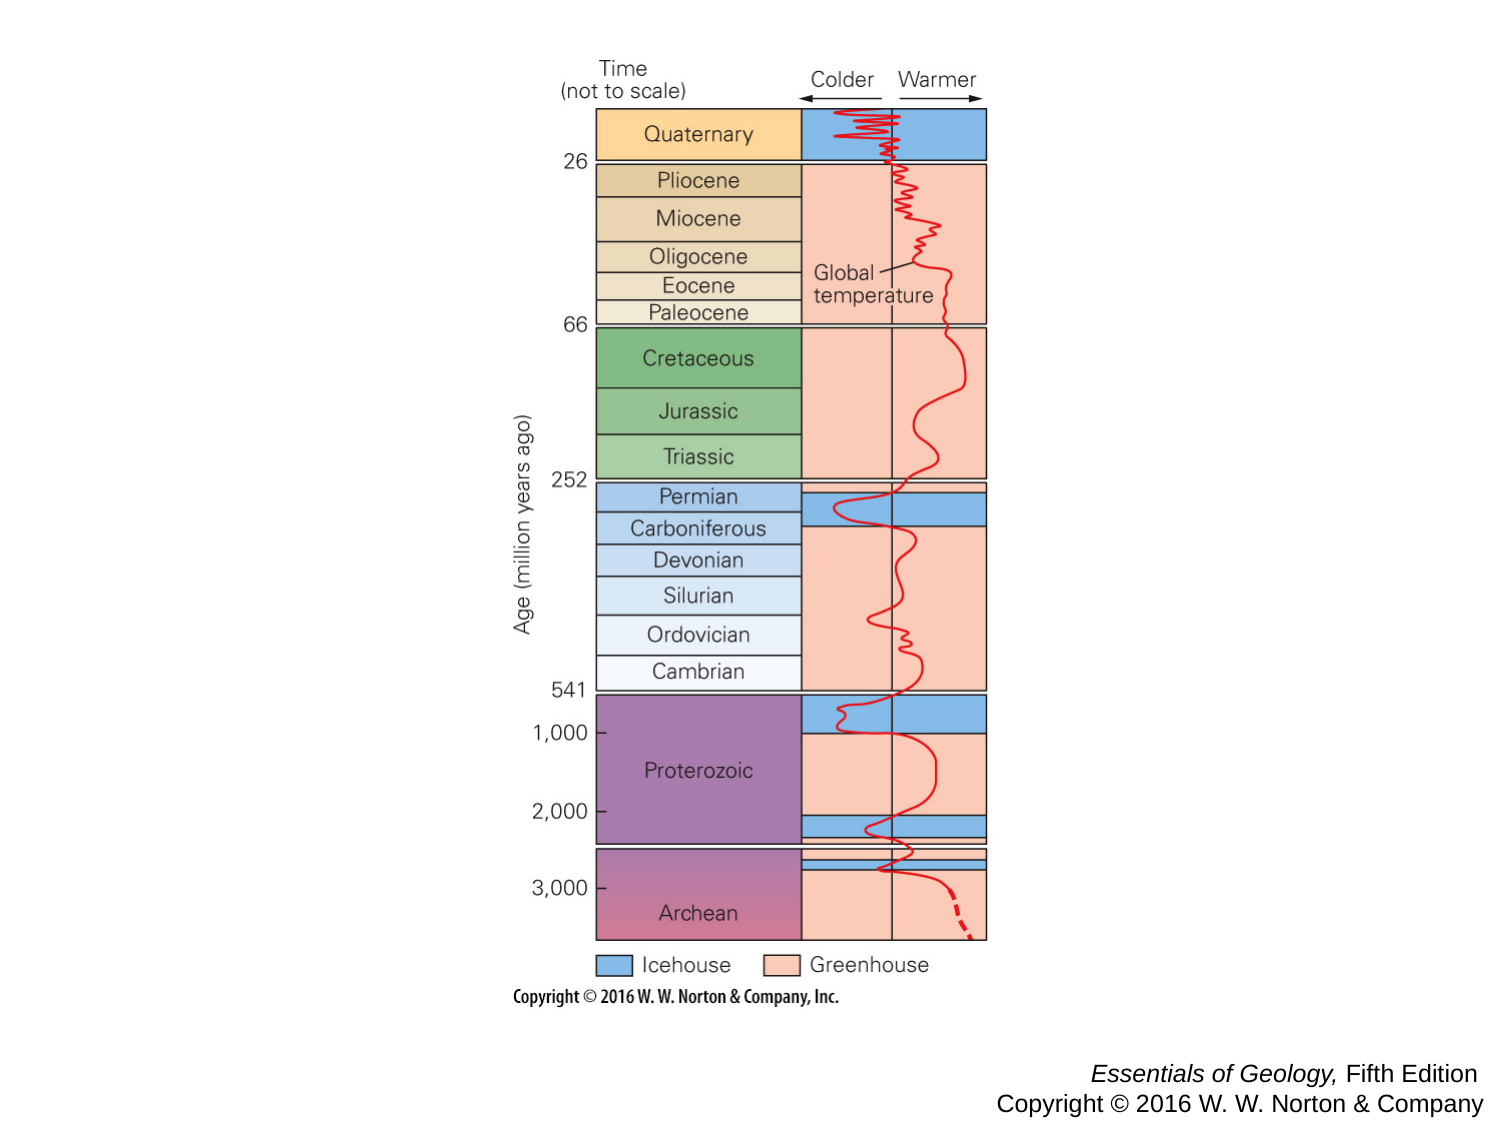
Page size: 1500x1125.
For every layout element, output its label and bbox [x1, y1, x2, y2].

picture [503, 51, 997, 1011]
